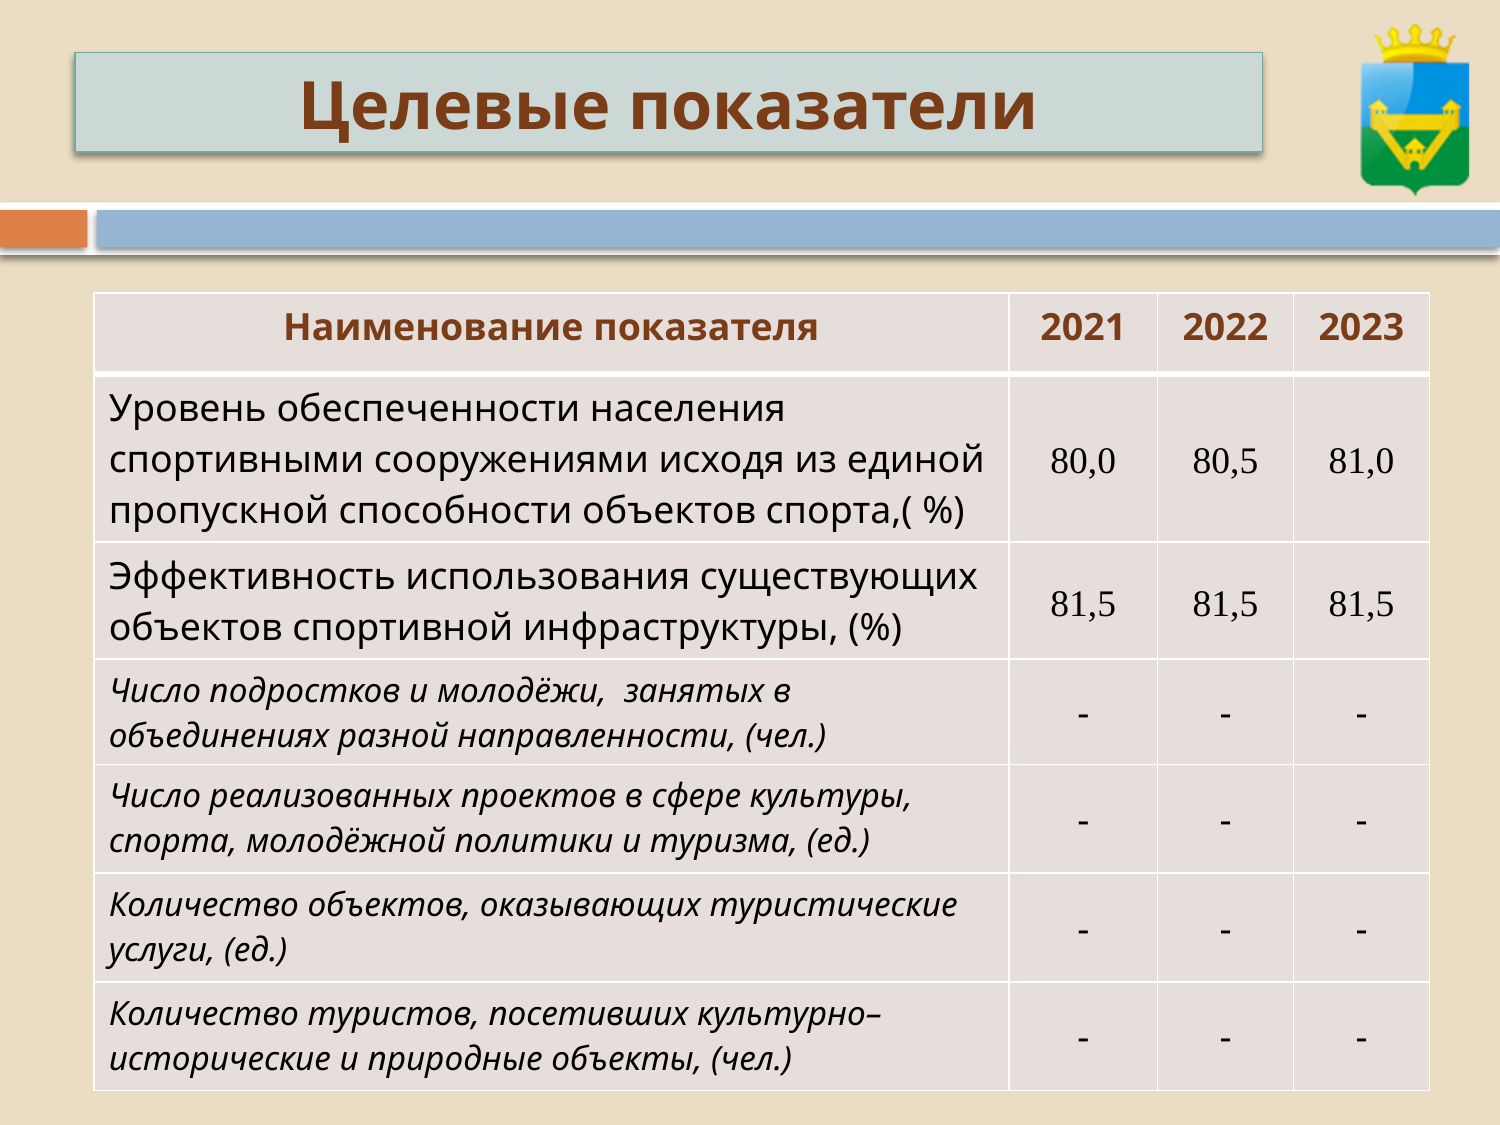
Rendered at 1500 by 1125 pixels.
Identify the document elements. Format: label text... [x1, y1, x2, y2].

table_cell - [1294, 983, 1429, 1090]
table_header Наименование показателя [95, 294, 1008, 371]
table_cell 81,5 [1294, 543, 1429, 658]
table_cell 81,5 [1158, 543, 1293, 658]
table_header 2021 [1010, 294, 1157, 371]
table_cell Уровень обеспеченности населения спортивными сооружениями исходя из единой пропускной способности объектов спорта,( %) [95, 377, 1008, 541]
table_cell - [1158, 765, 1293, 872]
table_cell 81,0 [1294, 377, 1429, 541]
table_cell 80,5 [1158, 377, 1293, 541]
table_cell 80,0 [1010, 377, 1157, 541]
title Целевые показатели [74, 52, 1263, 153]
table_cell - [1010, 765, 1157, 872]
table_cell - [1294, 765, 1429, 872]
table_cell - [1294, 874, 1429, 981]
picture [1359, 23, 1471, 200]
table_header 2023 [1294, 294, 1429, 371]
table_cell - [1010, 660, 1157, 764]
table_header 2022 [1158, 294, 1293, 371]
table_cell 81,5 [1010, 543, 1157, 658]
table_cell - [1010, 874, 1157, 981]
table_cell Число подростков и молодёжи, занятых в объединениях разной направленности, (чел.) [95, 660, 1008, 764]
table_cell - [1294, 660, 1429, 764]
table_cell Количество туристов, посетивших культурно–исторические и природные объекты, (чел.) [95, 983, 1008, 1090]
table_cell Число реализованных проектов в сфере культуры, спорта, молодёжной политики и туризма, (ед.) [95, 765, 1008, 872]
table_cell - [1158, 983, 1293, 1090]
table_cell - [1158, 660, 1293, 764]
table_cell Количество объектов, оказывающих туристические услуги, (ед.) [95, 874, 1008, 981]
table_cell - [1010, 983, 1157, 1090]
table_cell Эффективность использования существующих объектов спортивной инфраструктуры, (%) [95, 543, 1008, 658]
table_cell - [1158, 874, 1293, 981]
